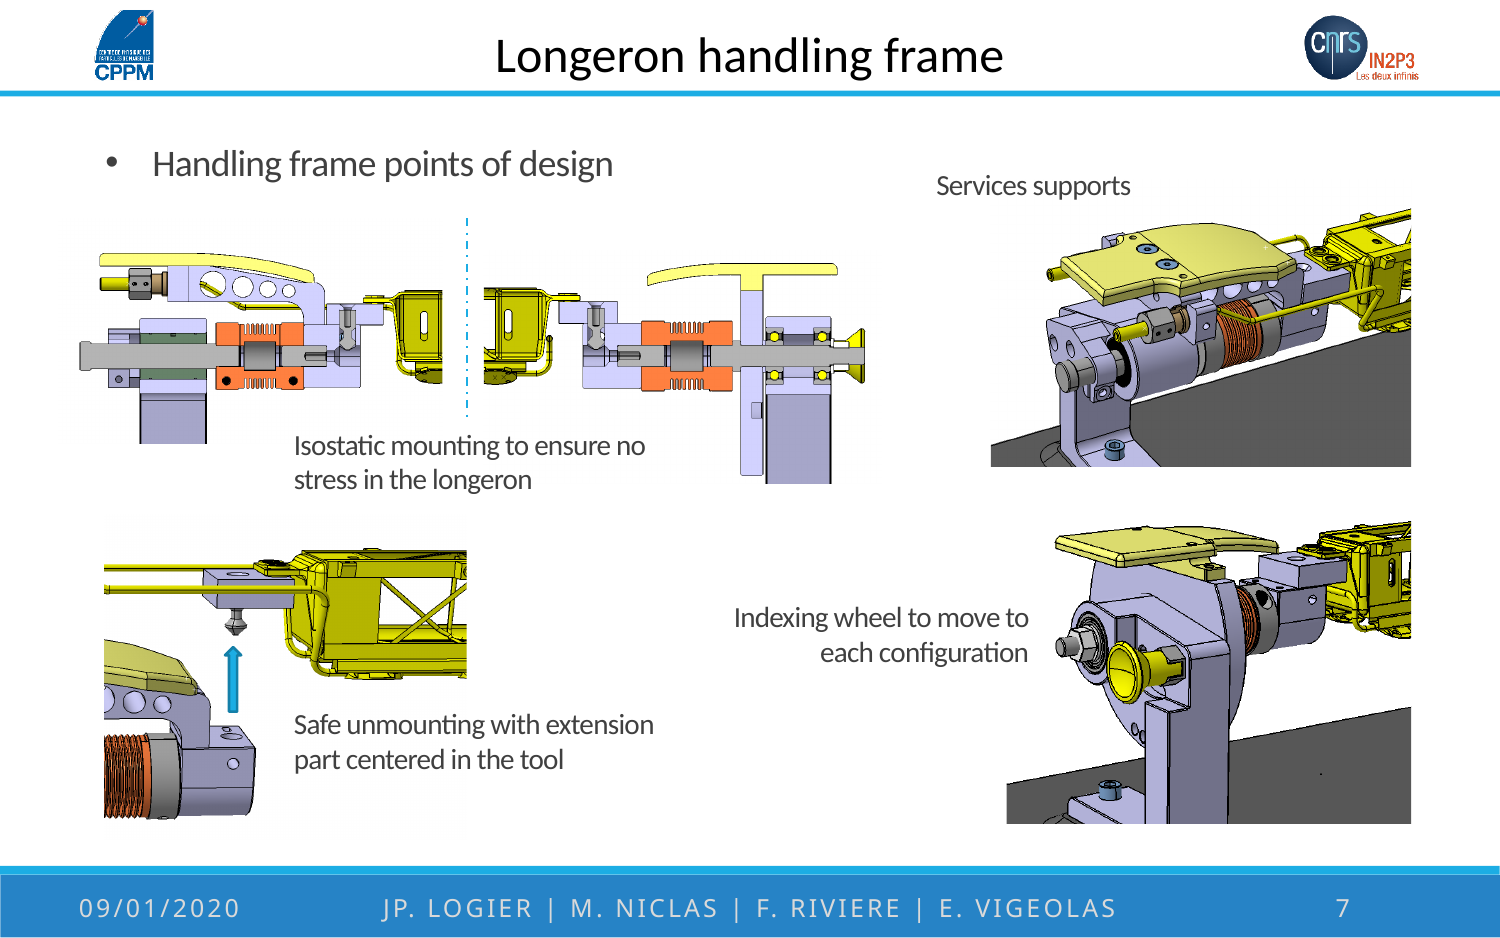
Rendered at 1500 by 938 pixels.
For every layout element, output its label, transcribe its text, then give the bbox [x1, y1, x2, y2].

text_box [162, 89, 1500, 98]
text_box JP. Logier | M. Niclas | F. RIVIERE | E. Vigeolas [255, 885, 1250, 930]
text_box Longeron handling frame [166, 14, 1284, 90]
picture [1006, 485, 1412, 825]
picture [1286, 8, 1427, 87]
text_box Isostatic mounting to ensure no stress in the longeron [279, 418, 720, 504]
text_box Handling frame points of design [90, 131, 1412, 192]
text_box Services supports [921, 158, 1230, 209]
text_box 7 [1320, 885, 1500, 934]
picture [58, 217, 444, 444]
text_box [0, 89, 91, 98]
text_box Indexing wheel to move to each configuration [682, 591, 1003, 676]
picture [990, 178, 1412, 468]
text_box 09/01/2020 [64, 885, 255, 930]
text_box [103, 514, 468, 840]
picture [483, 249, 883, 484]
text_box Safe unmounting with extension part centered in the tool [476, 697, 720, 783]
picture [90, 1, 159, 92]
